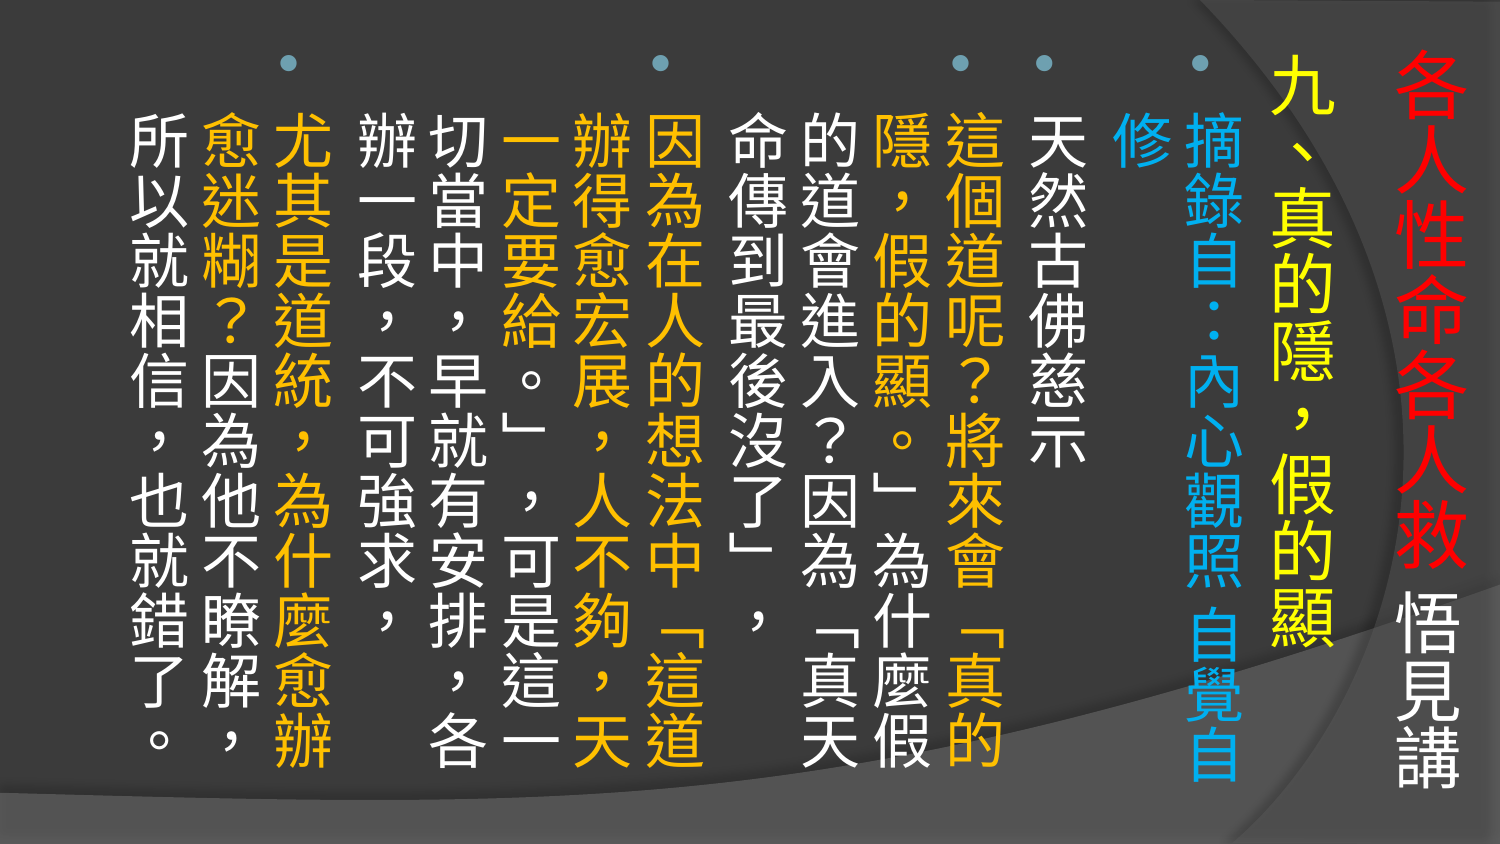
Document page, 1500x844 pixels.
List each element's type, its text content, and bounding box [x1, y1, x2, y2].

list 九、真的隱，假的顯 摘錄自：內心觀照 自覺自修 天然古佛慈示 這個道呢？將來會「真的隱，假的顯。」為什麼假的道會進入？因為「真天命傳到最後沒了」， 因為在人的想法中「這道辦得愈宏展，人不夠，天一定要給。」，可是這一切當中，早就有安排，各辦一段，不可強求， 尤其是道統，為什麼愈辦愈迷糊？因為他不瞭解，所以就相信，也就錯了。 [29, 31, 1357, 819]
title 各人性命各人救 悟見講 [1376, 20, 1483, 820]
